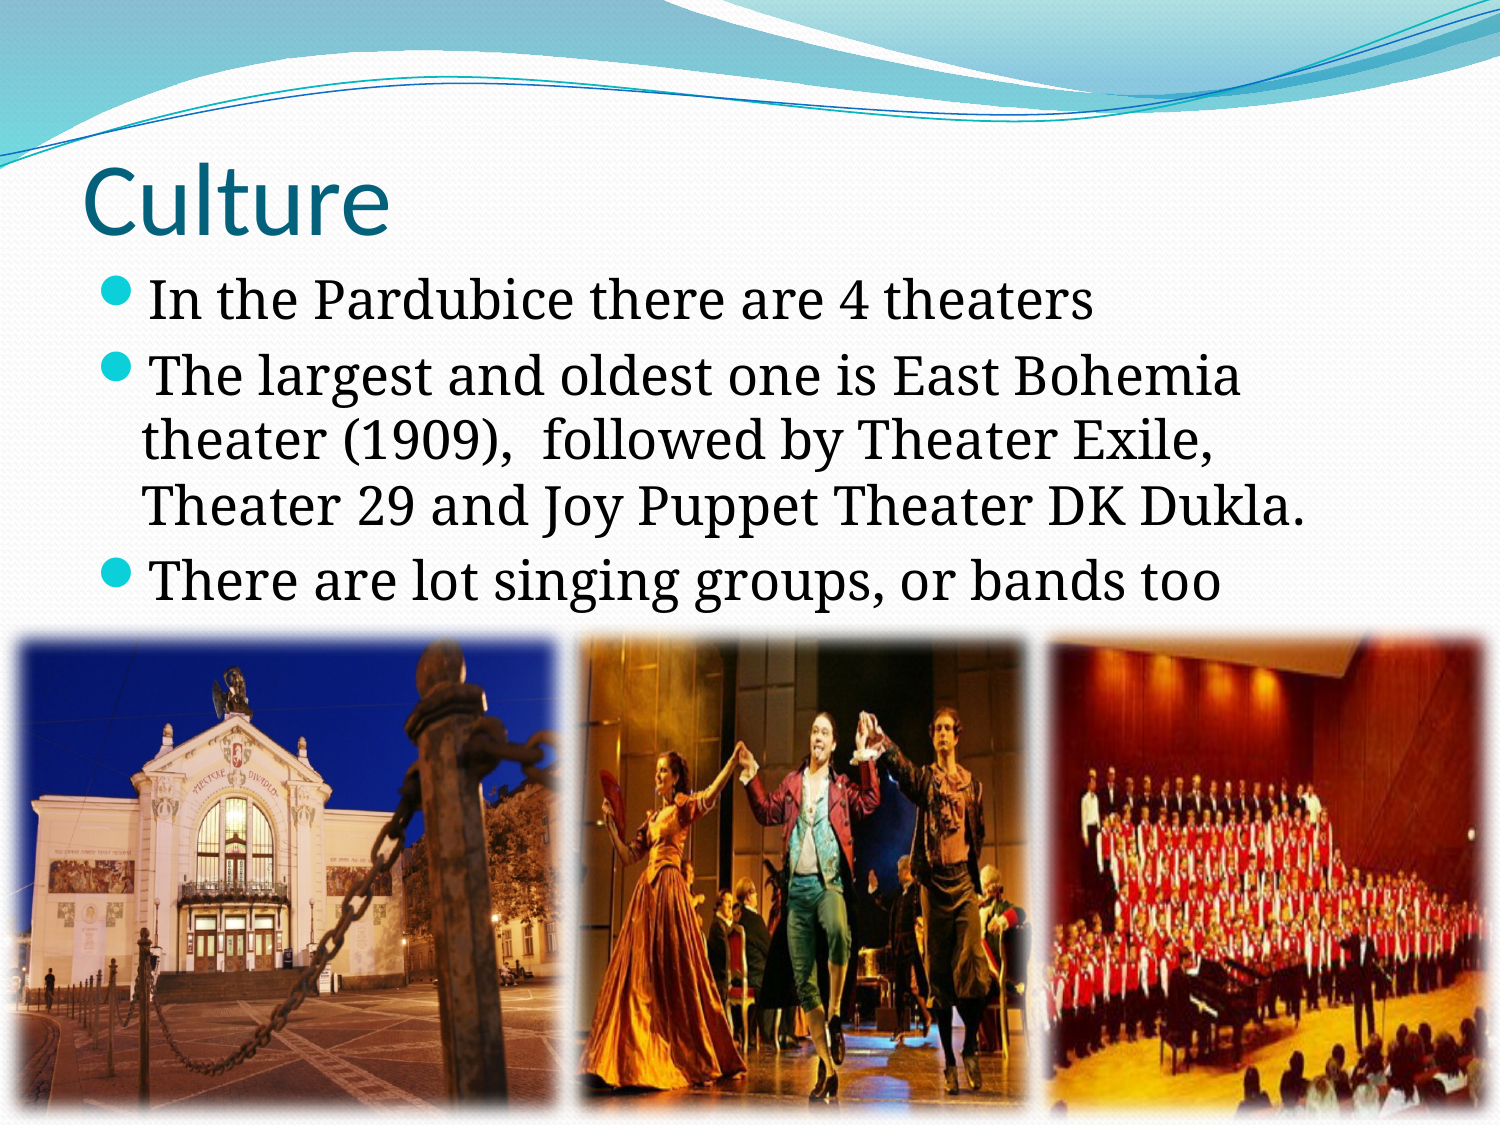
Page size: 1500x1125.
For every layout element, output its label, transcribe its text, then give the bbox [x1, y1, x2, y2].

picture [0, 620, 1500, 1125]
title Culture [82, 93, 446, 257]
list In the Pardubice there are 4 theaters The largest and oldest one is East Bohemia theater (1909), followed by Theater Exile, Theater 29 and Joy Puppet Theater DK Dukla. There are lot singing groups, or bands too [82, 257, 1432, 620]
